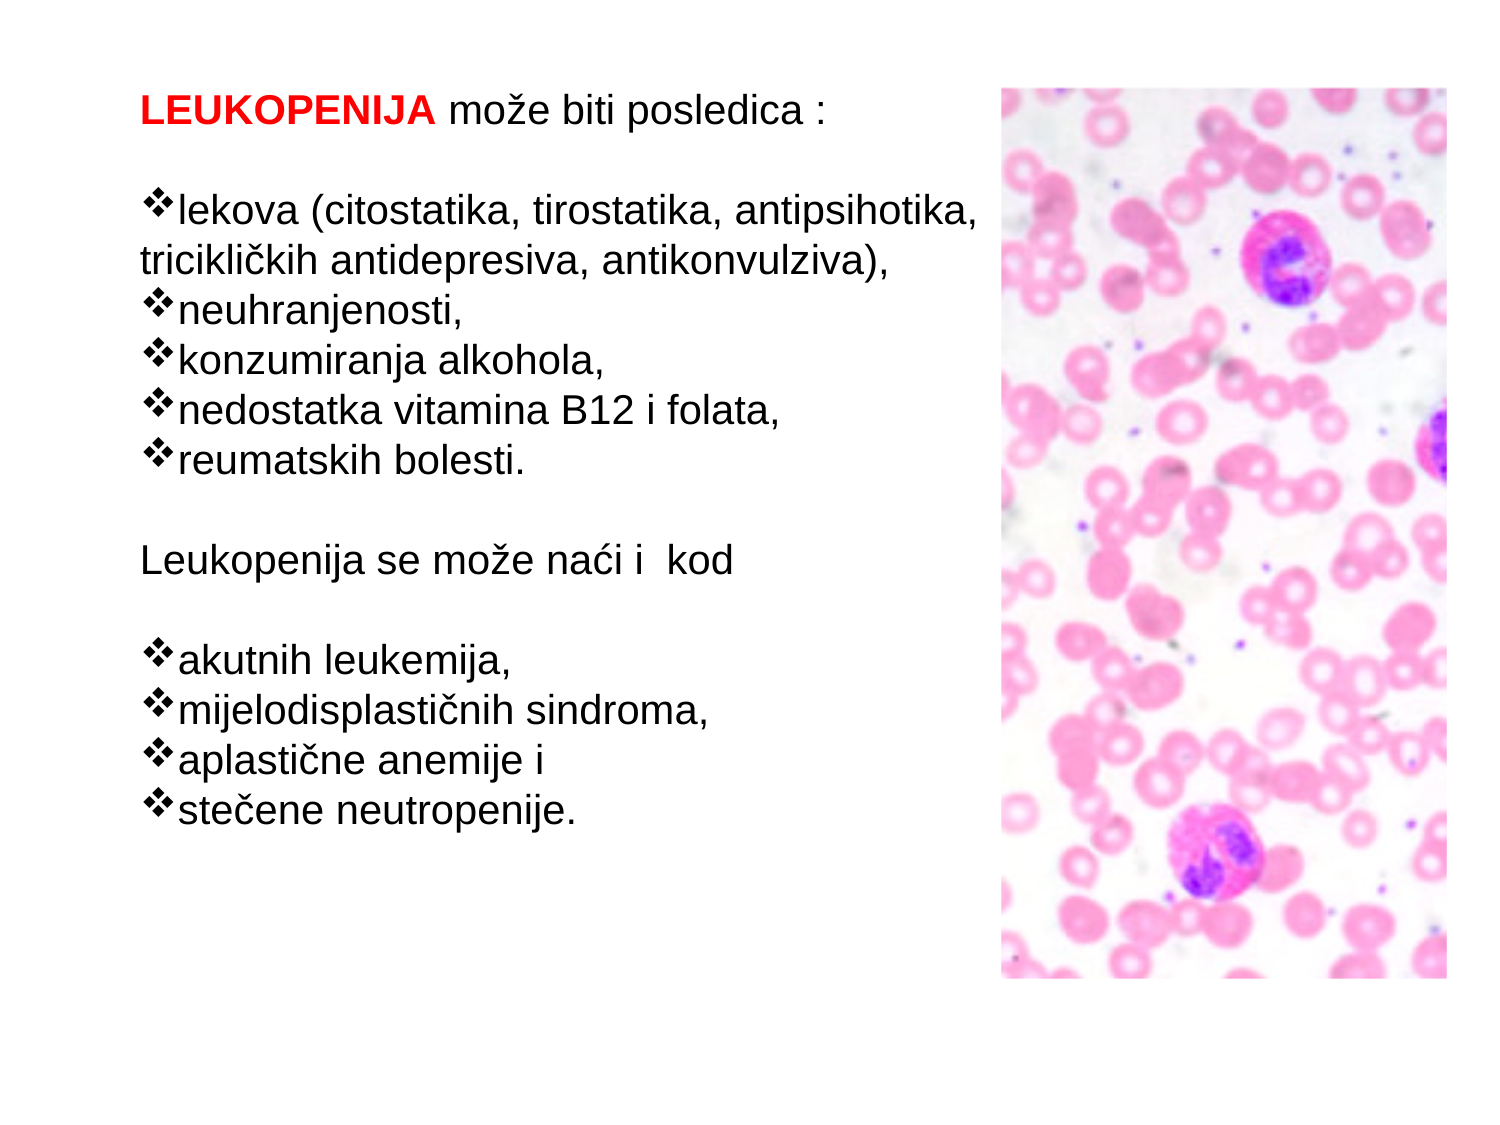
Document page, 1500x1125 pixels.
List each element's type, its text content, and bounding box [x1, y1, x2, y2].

text_box LEUKOPENIJA može biti posledica : lekova (citostatika, tirostatika, antipsihotika, tricikličkih antidepresiva, antikonvulziva), neuhranjenosti, konzumiranja alkohola, nedostatka vitamina B12 i folata, reumatskih bolesti. Leukopenija se može naći i kod akutnih leukemija, mijelodisplastičnih sindroma, aplastične anemije i stečene neutropenije. [125, 75, 1050, 1021]
picture [777, 89, 1500, 978]
